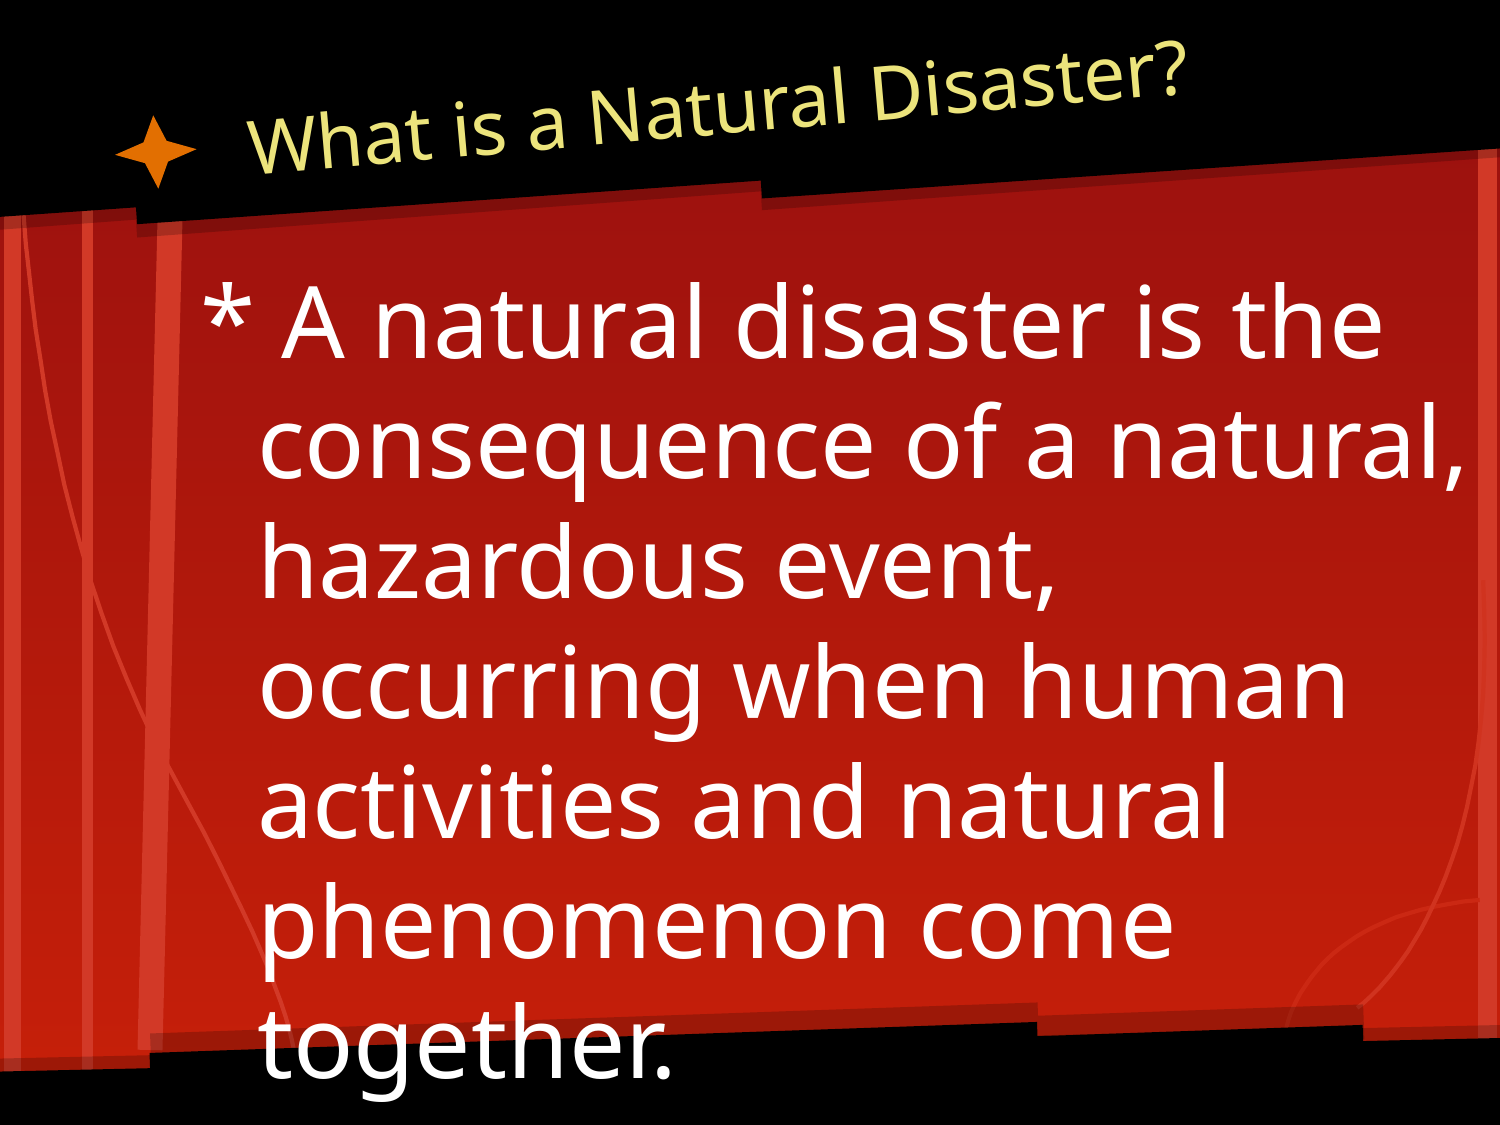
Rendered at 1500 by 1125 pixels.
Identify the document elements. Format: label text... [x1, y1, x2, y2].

list * A natural disaster is the consequence of a natural, hazardous event, occurring when human activities and natural phenomenon come together. [185, 243, 1500, 1114]
title What is a Natural Disaster? [186, 0, 1500, 243]
